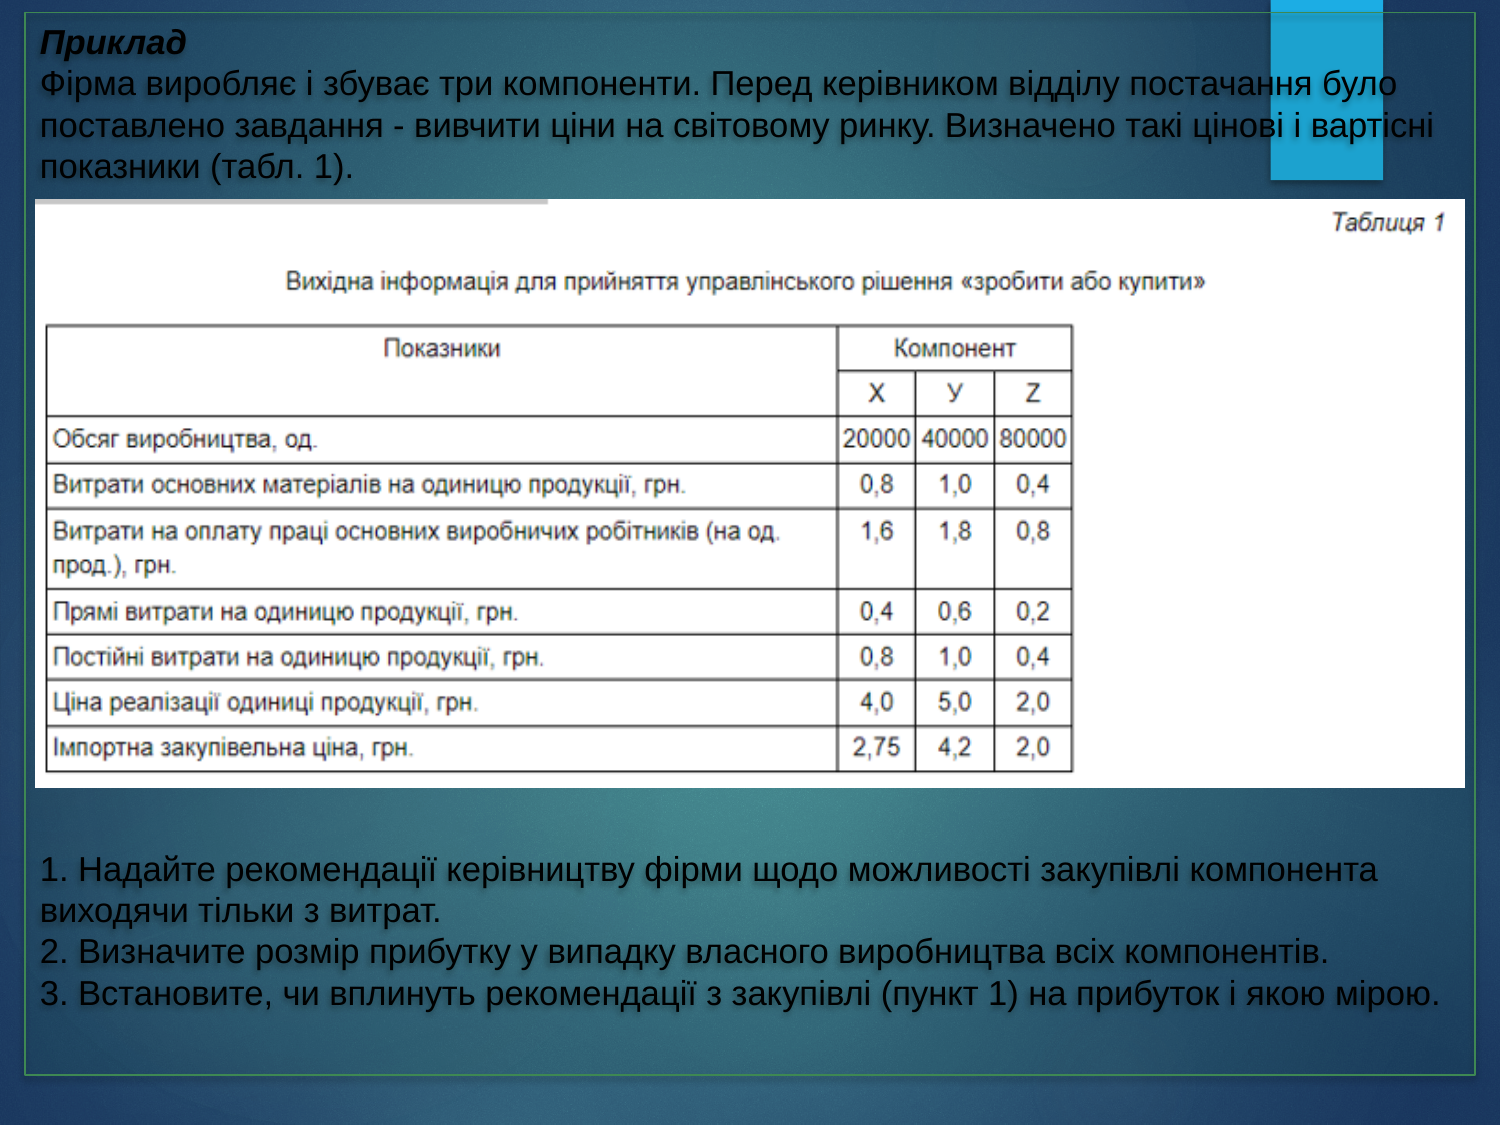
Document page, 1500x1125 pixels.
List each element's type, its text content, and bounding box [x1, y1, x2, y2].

picture [34, 199, 1466, 788]
title Приклад Фірма виробляє і збуває три компоненти. Перед керівником відділу постачання було поставлено завдання - вивчити ціни на світовому ринку. Визначено такі цінові і вартісні показники (табл. 1). 1. Надайте рекомендації керівництву фірми щодо можливості закупівлі компонента виходячи тільки з витрат. 2. Визначите розмір прибутку у випадку власного виробницт­ва всіх компонентів. 3. Встановите, чи вплинуть рекомендації з закупівлі (пункт 1) на прибуток і якою мірою. [24, 12, 1476, 1076]
